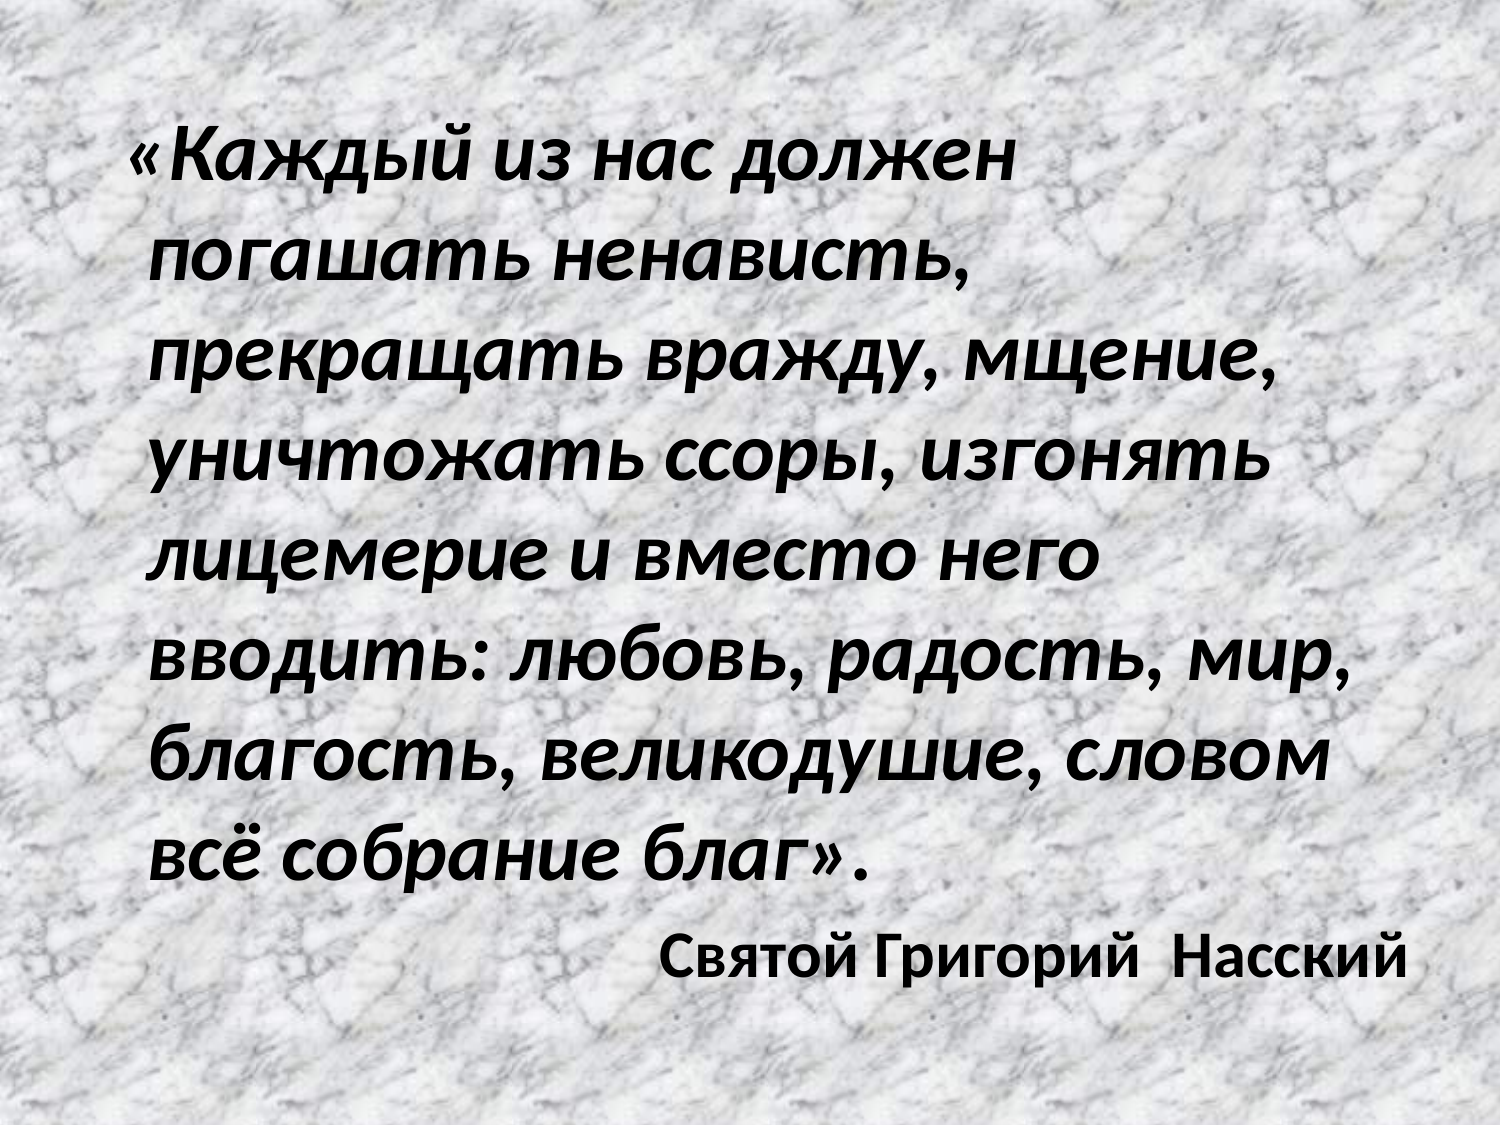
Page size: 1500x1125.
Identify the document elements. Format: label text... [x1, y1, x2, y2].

list «Каждый из нас должен погашать ненависть, прекращать вражду, мщение, уничтожать ссоры, изгонять лицемерие и вместо него вводить: любовь, радость, мир, благость, великодушие, словом всё собрание благ». Святой Григорий Насский [75, 90, 1425, 1005]
picture [0, 0, 1500, 1125]
